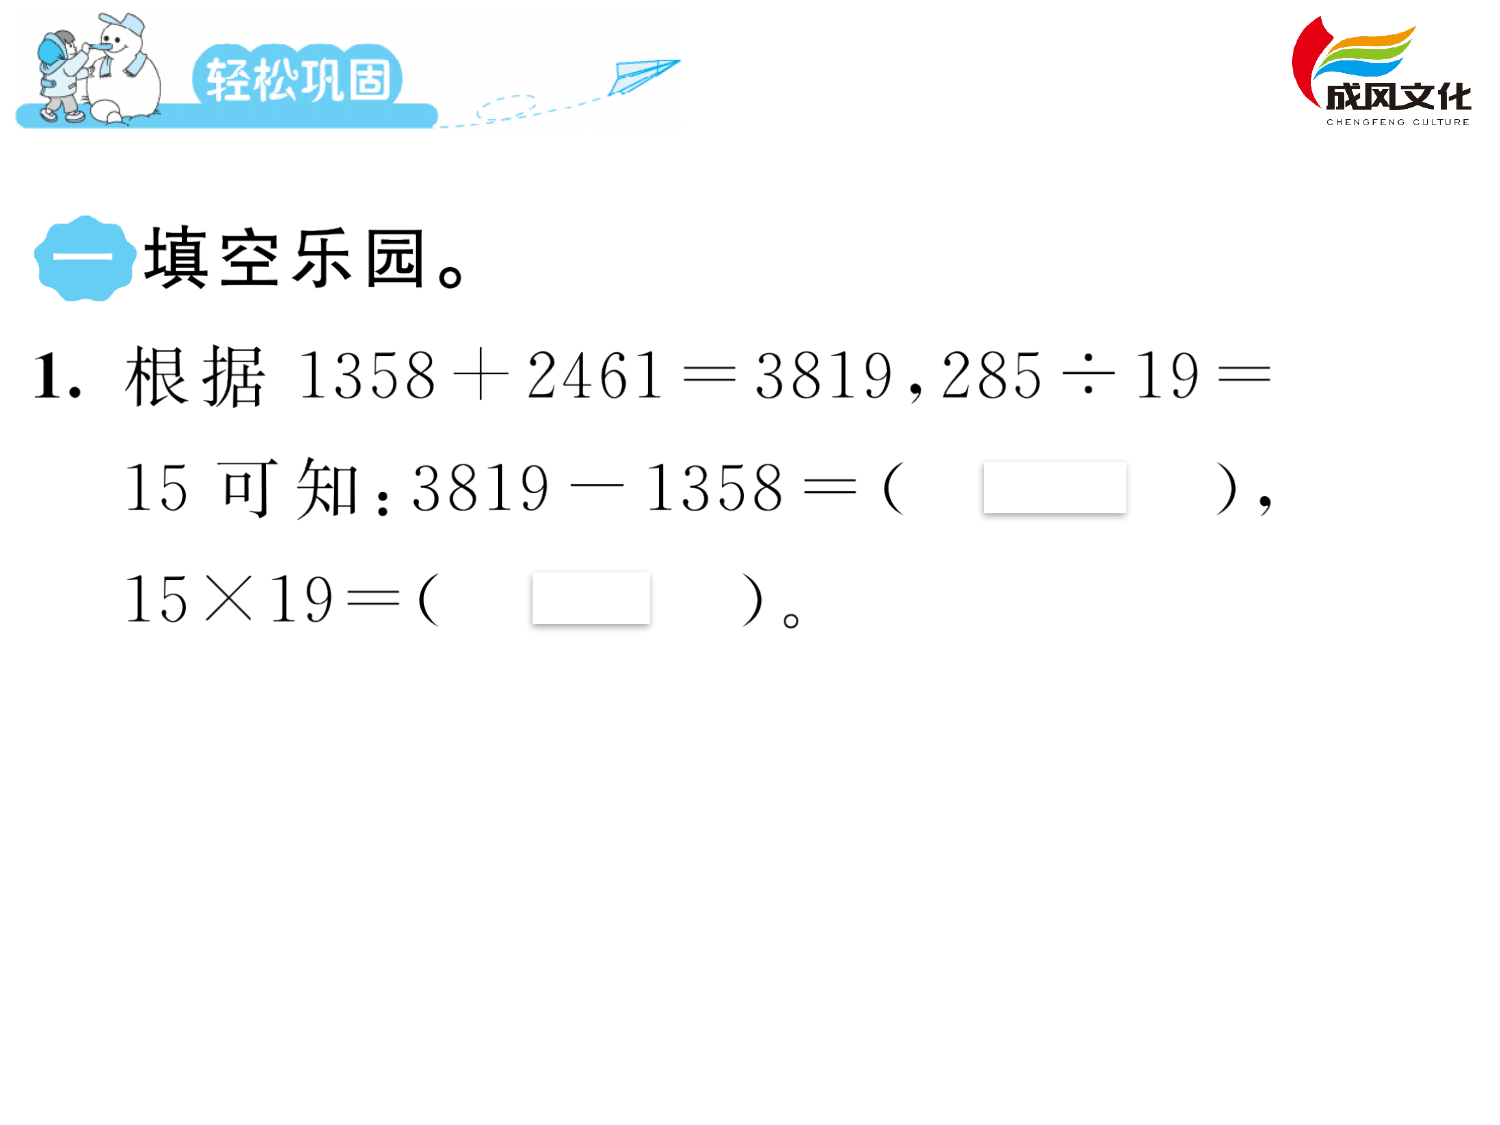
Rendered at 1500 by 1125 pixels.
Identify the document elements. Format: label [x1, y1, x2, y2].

picture [1281, 0, 1489, 136]
picture [0, 2, 686, 141]
picture [29, 184, 1447, 644]
